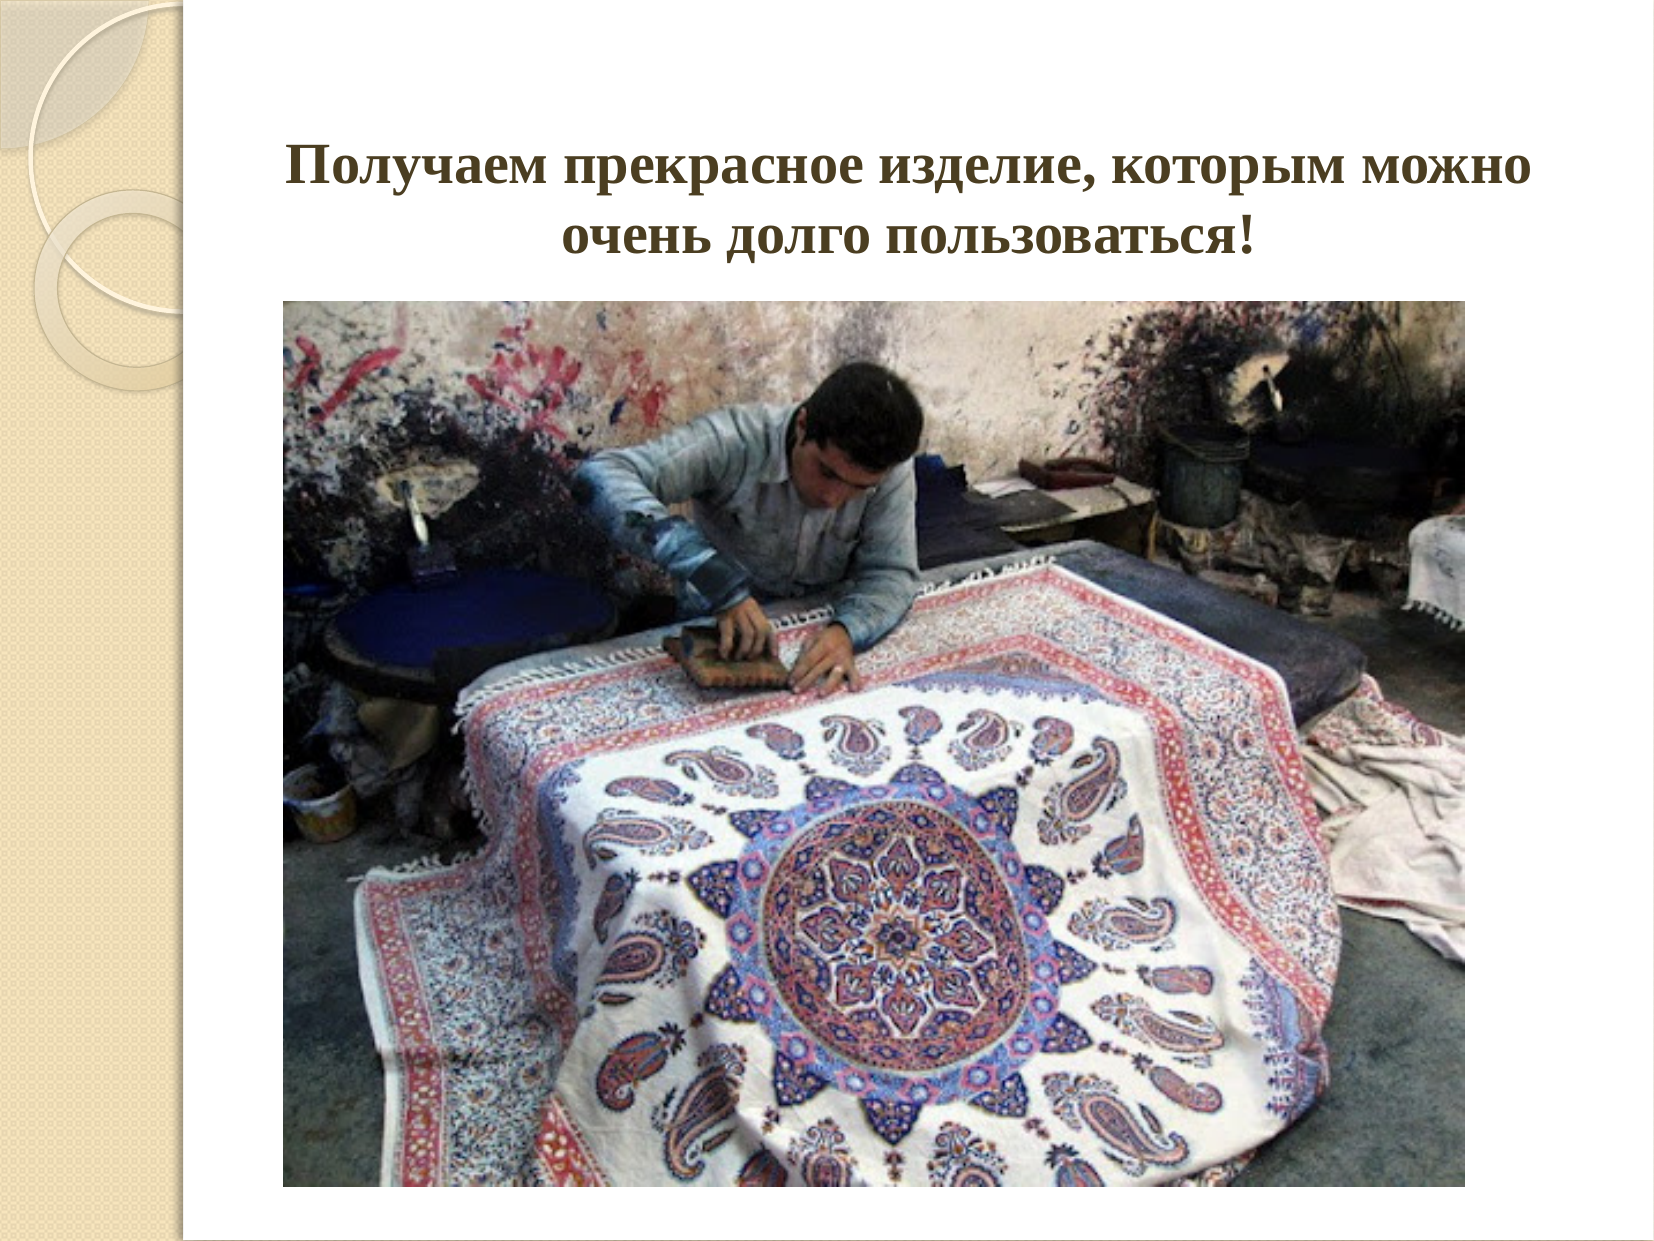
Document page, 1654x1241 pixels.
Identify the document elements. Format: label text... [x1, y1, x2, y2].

title Получаем прекрасное изделие, которым можно очень долго пользоваться! [224, 64, 1595, 325]
picture [283, 300, 1465, 1188]
